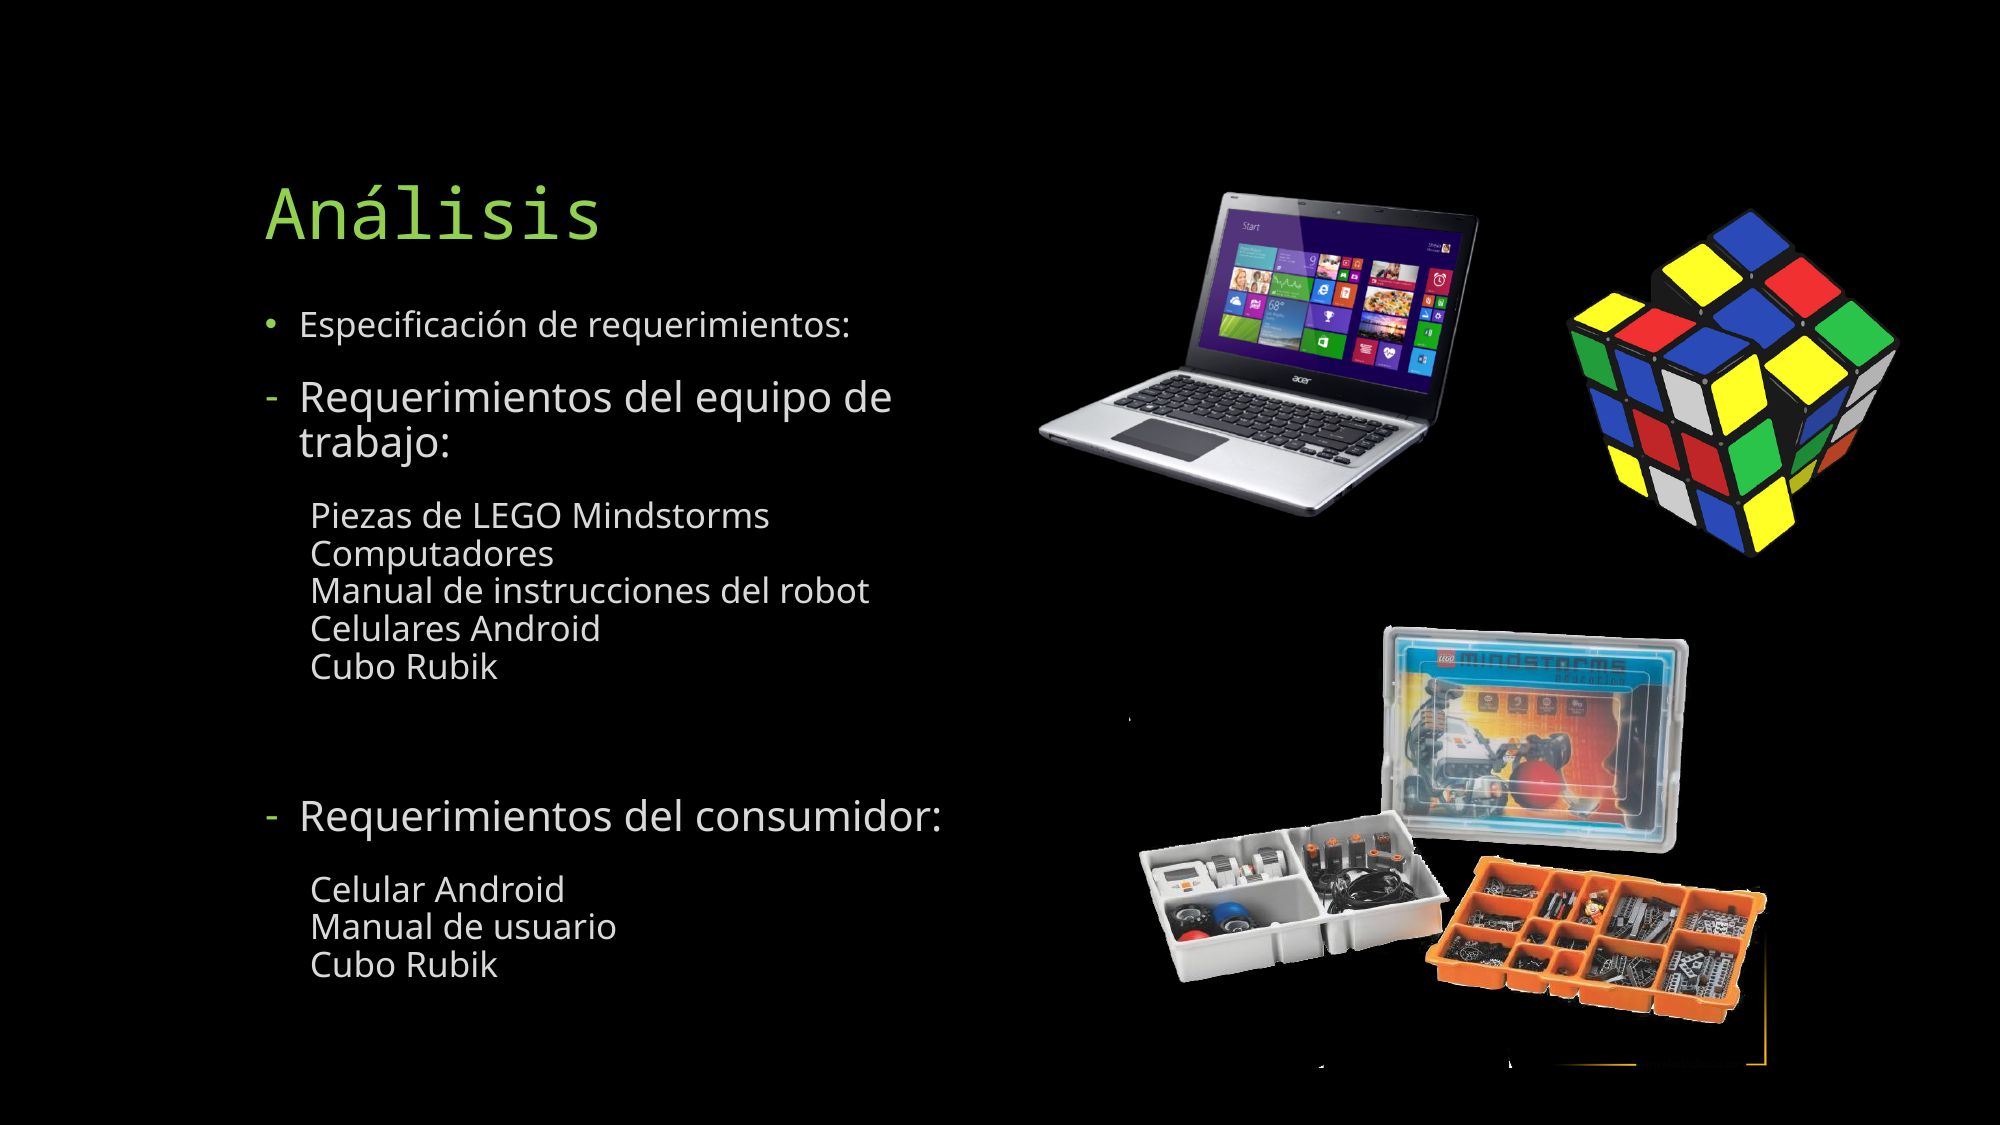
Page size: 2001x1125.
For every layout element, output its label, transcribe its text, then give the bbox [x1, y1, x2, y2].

title Análisis [249, 75, 1750, 263]
picture [1129, 597, 1775, 1076]
picture [1566, 208, 1900, 558]
list Especificación de requerimientos: Requerimientos del equipo de trabajo: Piezas de LEGO Mindstorms Computadores Manual de instrucciones del robot Celulares Android Cubo Rubik Requerimientos del consumidor: Celular Android Manual de usuario Cubo Rubik [249, 299, 963, 1000]
picture [1011, 168, 1497, 542]
